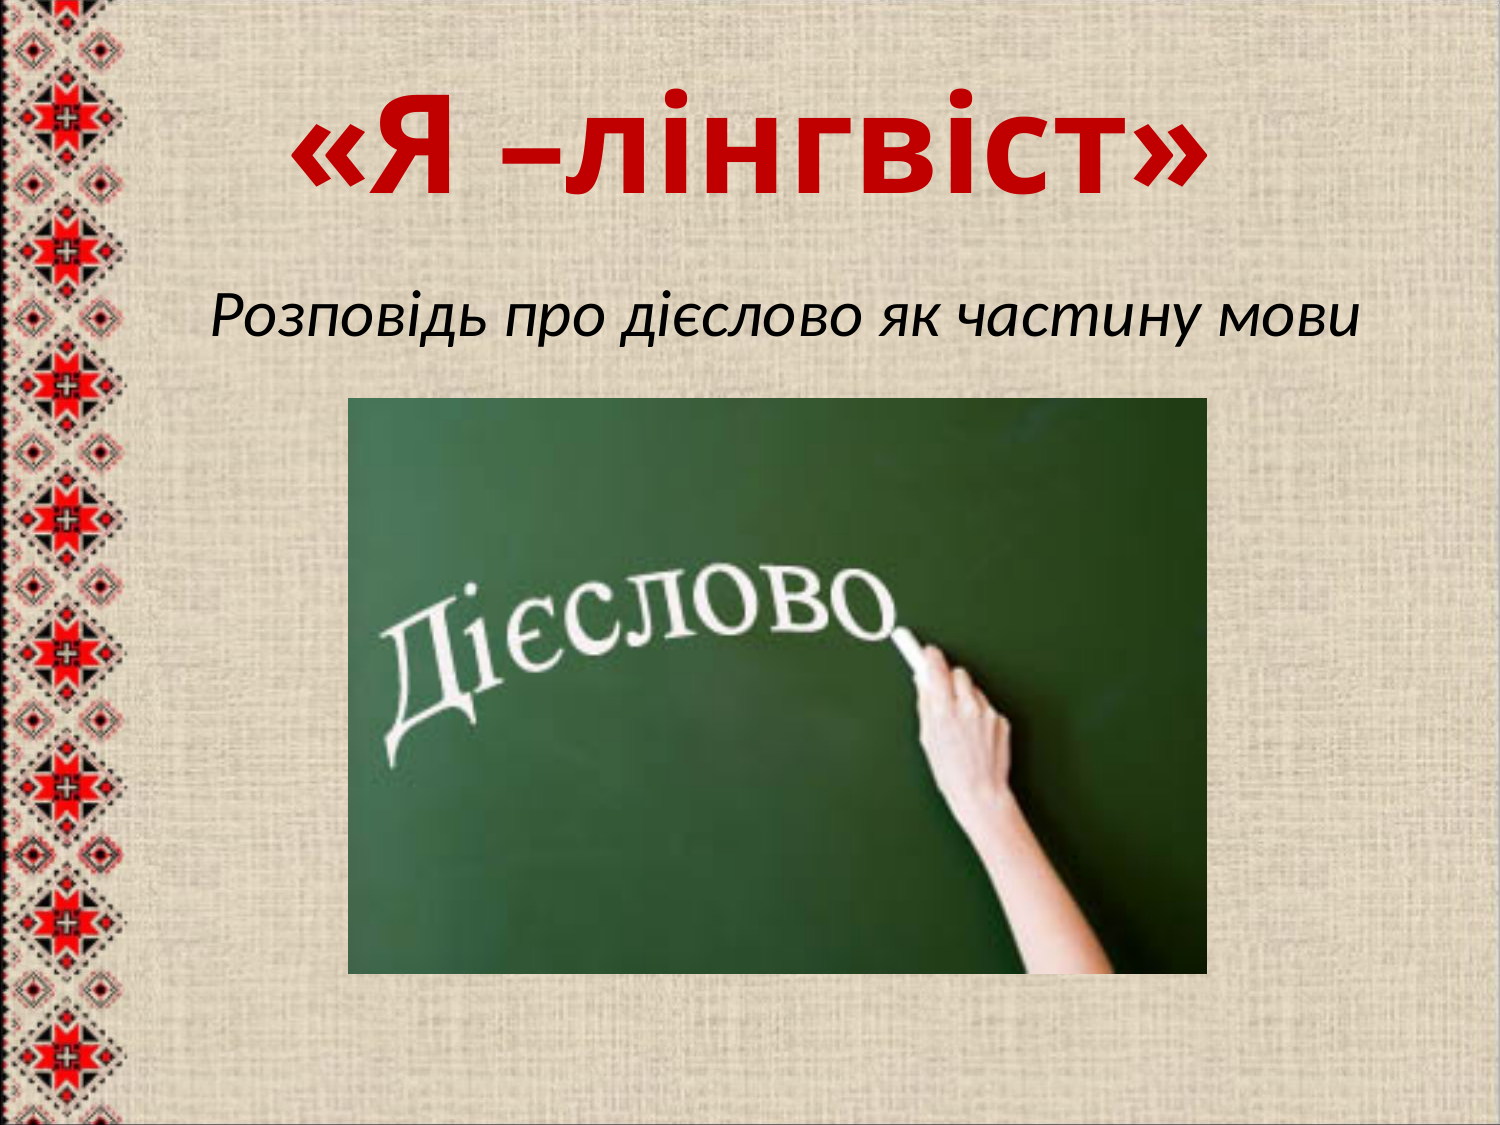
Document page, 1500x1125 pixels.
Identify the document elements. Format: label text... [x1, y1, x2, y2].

picture [0, 0, 1500, 1125]
title «Я –лінгвіст» [75, 45, 1425, 233]
list Розповідь про дієслово як частину мови [147, 262, 1425, 364]
